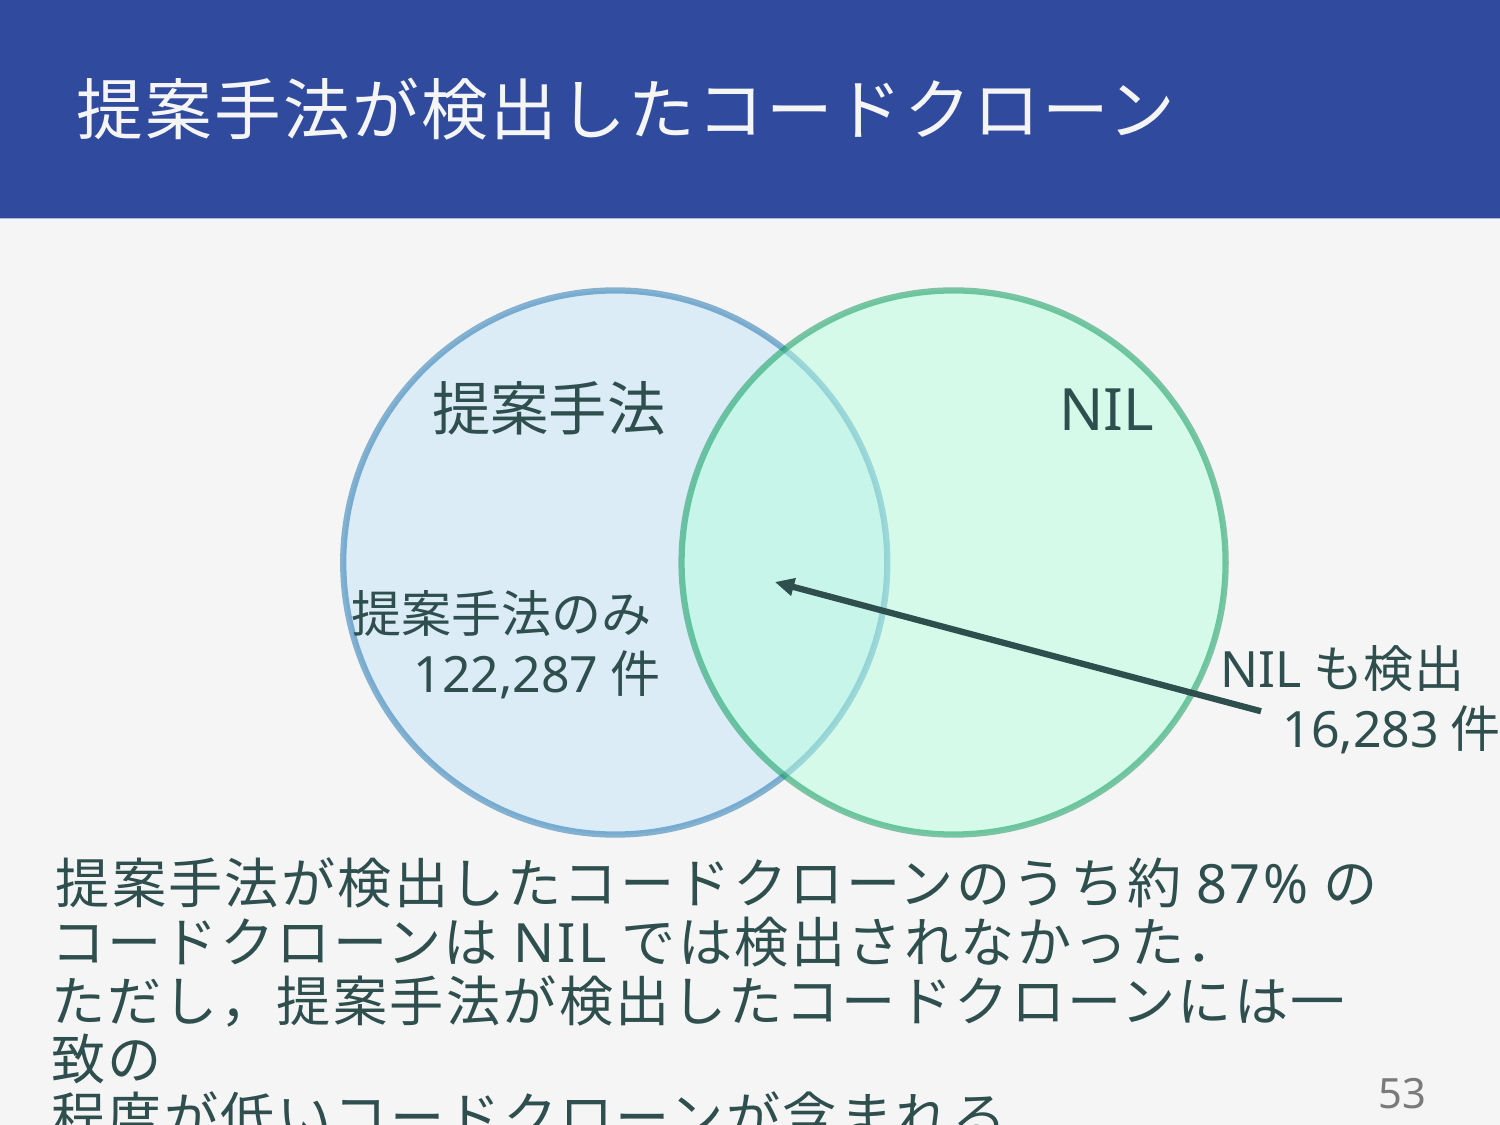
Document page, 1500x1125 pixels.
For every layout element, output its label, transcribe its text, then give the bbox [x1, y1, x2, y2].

text_box [680, 289, 1227, 836]
text_box [426, 289, 784, 408]
text_box [342, 374, 784, 836]
text_box NILも検出 16,283件 [1205, 630, 1500, 765]
text_box NIL [1044, 365, 1228, 450]
slide_number 52 [1097, 1065, 1435, 1125]
text_box 提案手法のみ 122,287件 [337, 574, 676, 710]
title 提案手法が検出したコードクローン [64, 64, 1435, 154]
list 提案手法が検出したコードクローンのうち約87%の コードクローンはNILでは検出されなかった． ただし，提案手法が検出したコードクローンには一致の 程度が低いコードクローンが含まれる． [42, 848, 1413, 1125]
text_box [775, 582, 1262, 712]
text_box 提案手法 [417, 365, 727, 450]
